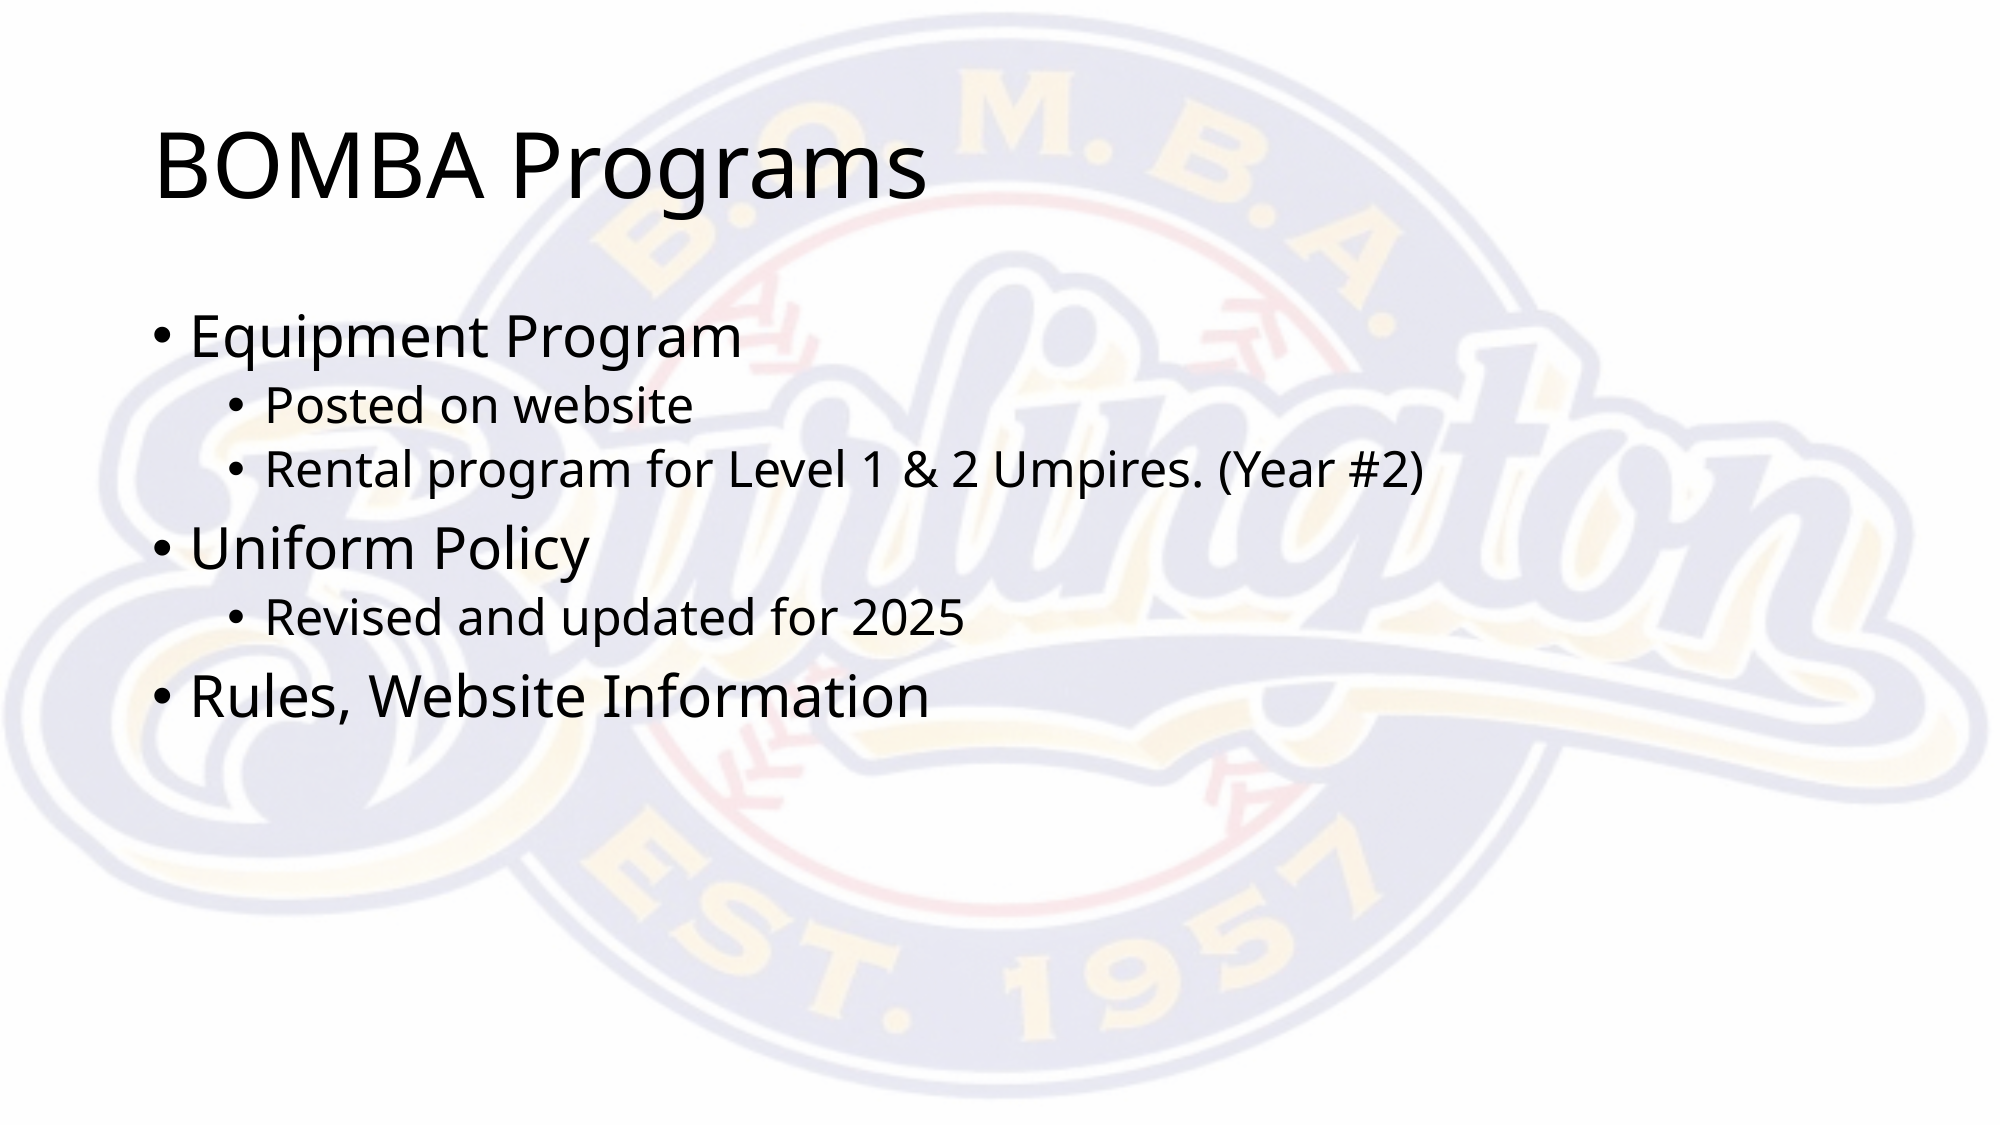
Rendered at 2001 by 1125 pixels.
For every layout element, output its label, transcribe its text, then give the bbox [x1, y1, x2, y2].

title BOMBA Programs [137, 59, 1863, 278]
list Equipment Program Posted on website Rental program for Level 1 & 2 Umpires. (Year #2) Uniform Policy Revised and updated for 2025 Rules, Website Information [137, 299, 1863, 1014]
